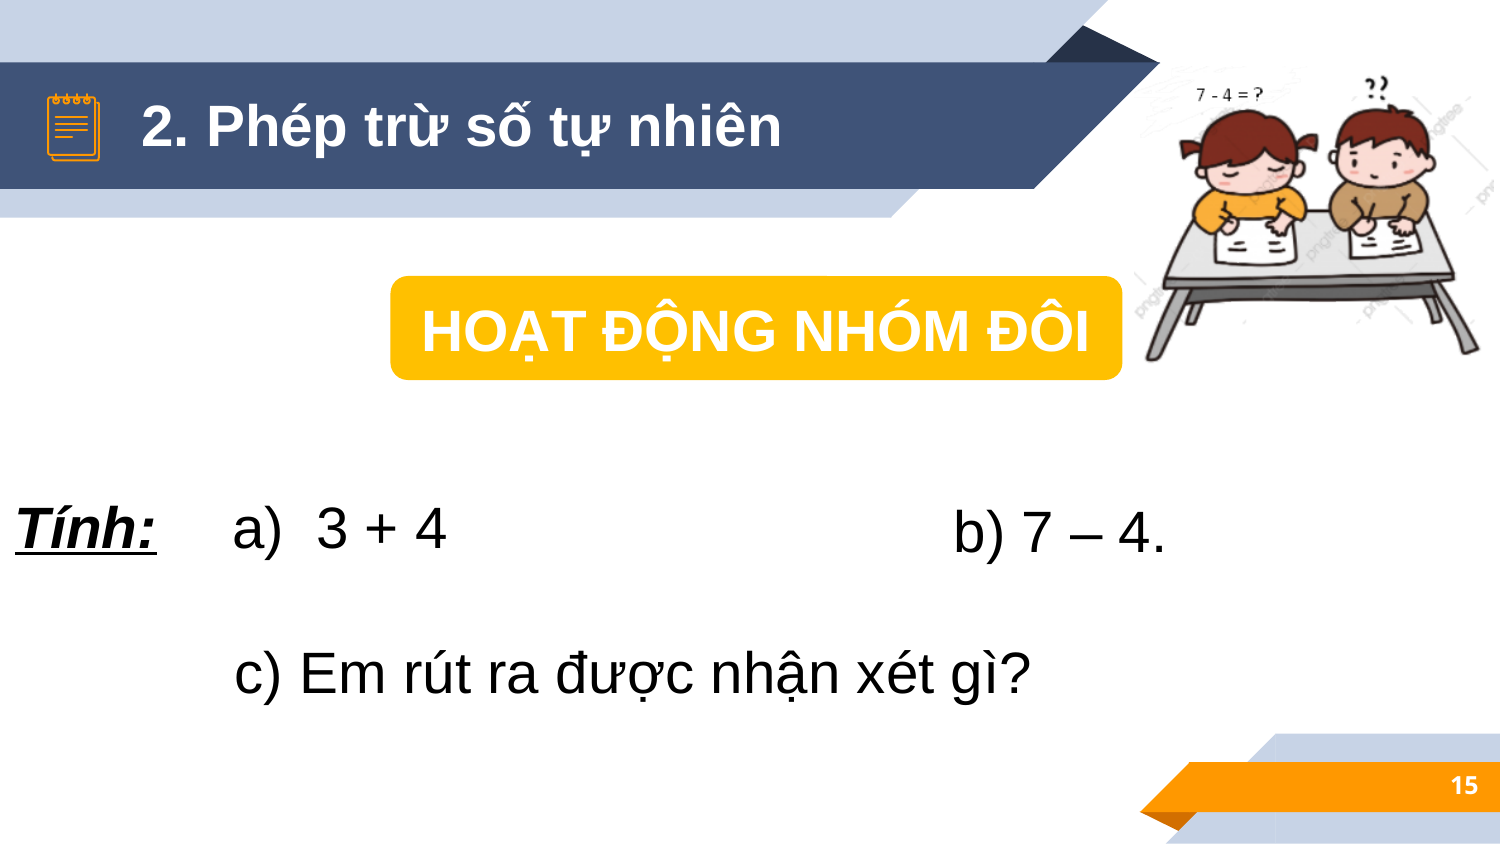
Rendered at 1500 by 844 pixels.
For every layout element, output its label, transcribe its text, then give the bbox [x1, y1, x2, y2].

picture [1134, 65, 1494, 381]
text_box Tính: [0, 482, 198, 568]
text_box 2. Phép trừ số tự nhiên [126, 80, 1042, 166]
text_box c) Em rút ra được nhận xét gì? [220, 628, 1049, 713]
text_box b) 7 – 4. [938, 486, 1184, 571]
slide_number 15 [1249, 760, 1494, 813]
text_box HOẠT ĐỘNG NHÓM ĐÔI [388, 273, 1125, 383]
text_box a) 3 + 4 [217, 482, 464, 568]
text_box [47, 93, 100, 161]
